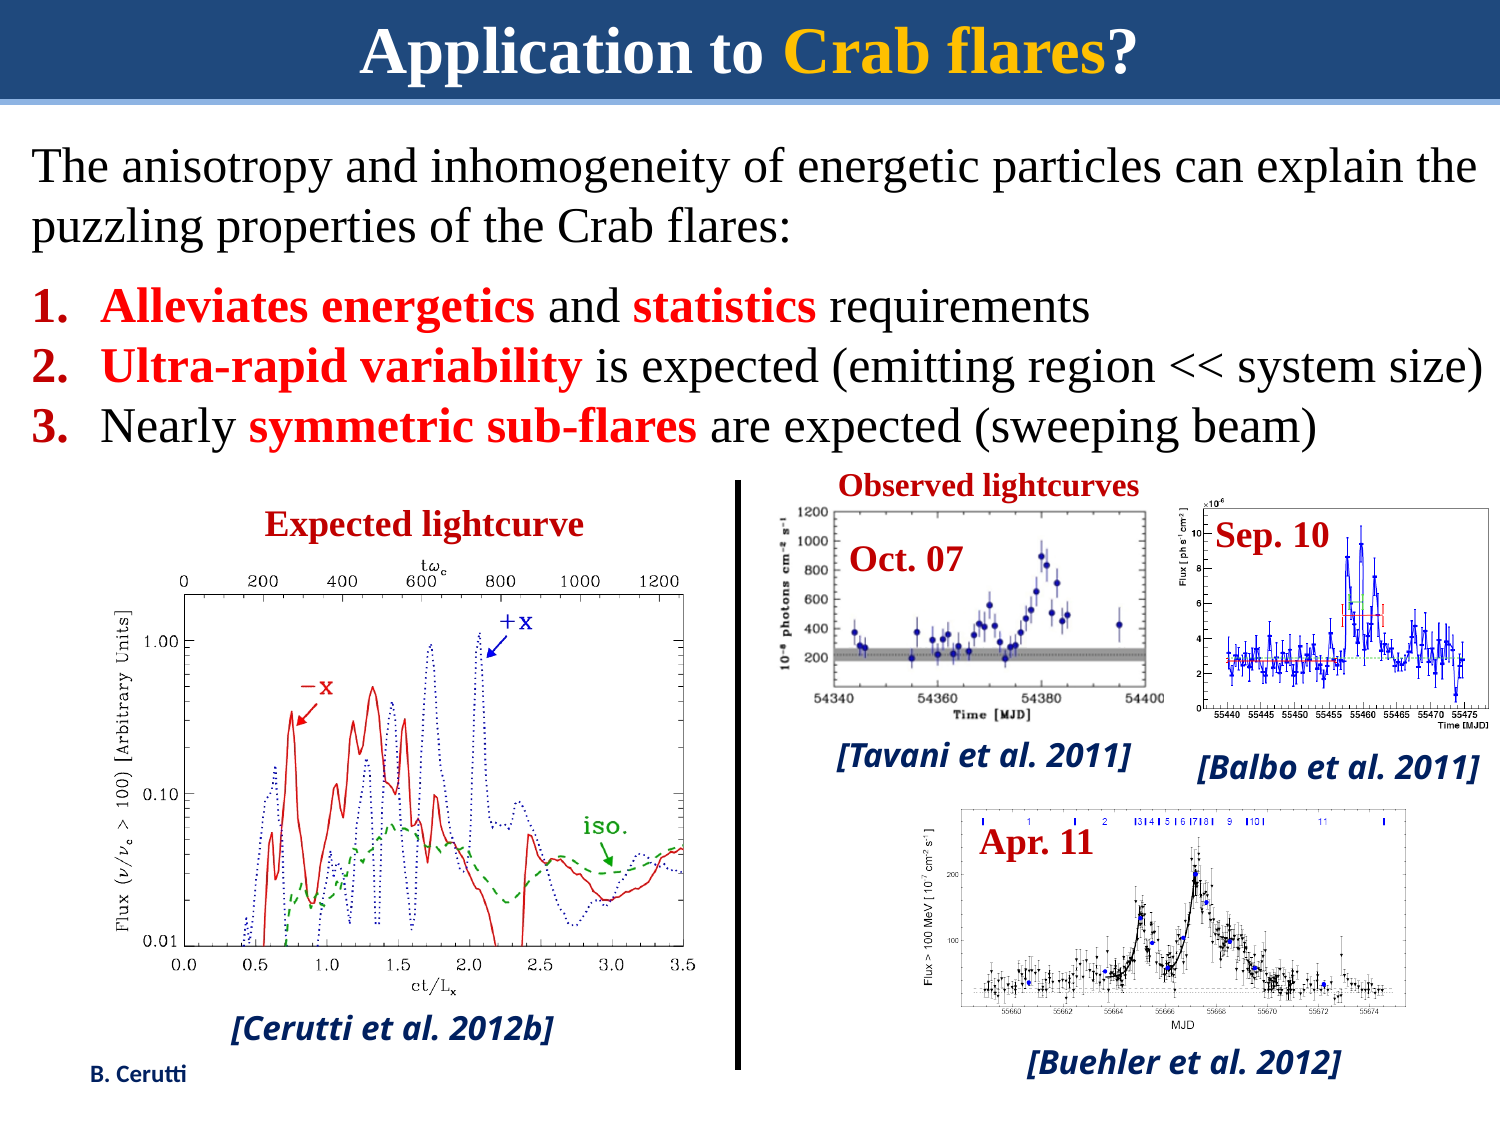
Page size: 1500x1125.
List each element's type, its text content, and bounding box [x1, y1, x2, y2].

text_box [Buehler et al. 2012] [1012, 1046, 1357, 1089]
picture [111, 550, 718, 1000]
text_box [Balbo et al. 2011] [1182, 742, 1495, 794]
text_box Observed lightcurves [823, 456, 1156, 488]
text_box Expected lightcurve [249, 491, 600, 548]
text_box [Cerutti et al. 2012b] [216, 1008, 569, 1055]
slide_number B. Cerutti [75, 1042, 425, 1103]
text_box The anisotropy and inhomogeneity of energetic particles can explain the puzzling properties of the Crab flares: Alleviates energetics and statistics requirements Ultra-rapid variability is expected (emitting region << system size) Nearly symmetric sub-flares are expected (sweeping beam) [16, 125, 1500, 461]
picture [916, 797, 1413, 1038]
text_box [Tavani et al. 2011] [822, 747, 1146, 782]
picture [762, 490, 1500, 739]
text_box Application to Crab flares? [0, 0, 1500, 95]
text_box [0, 95, 1500, 99]
